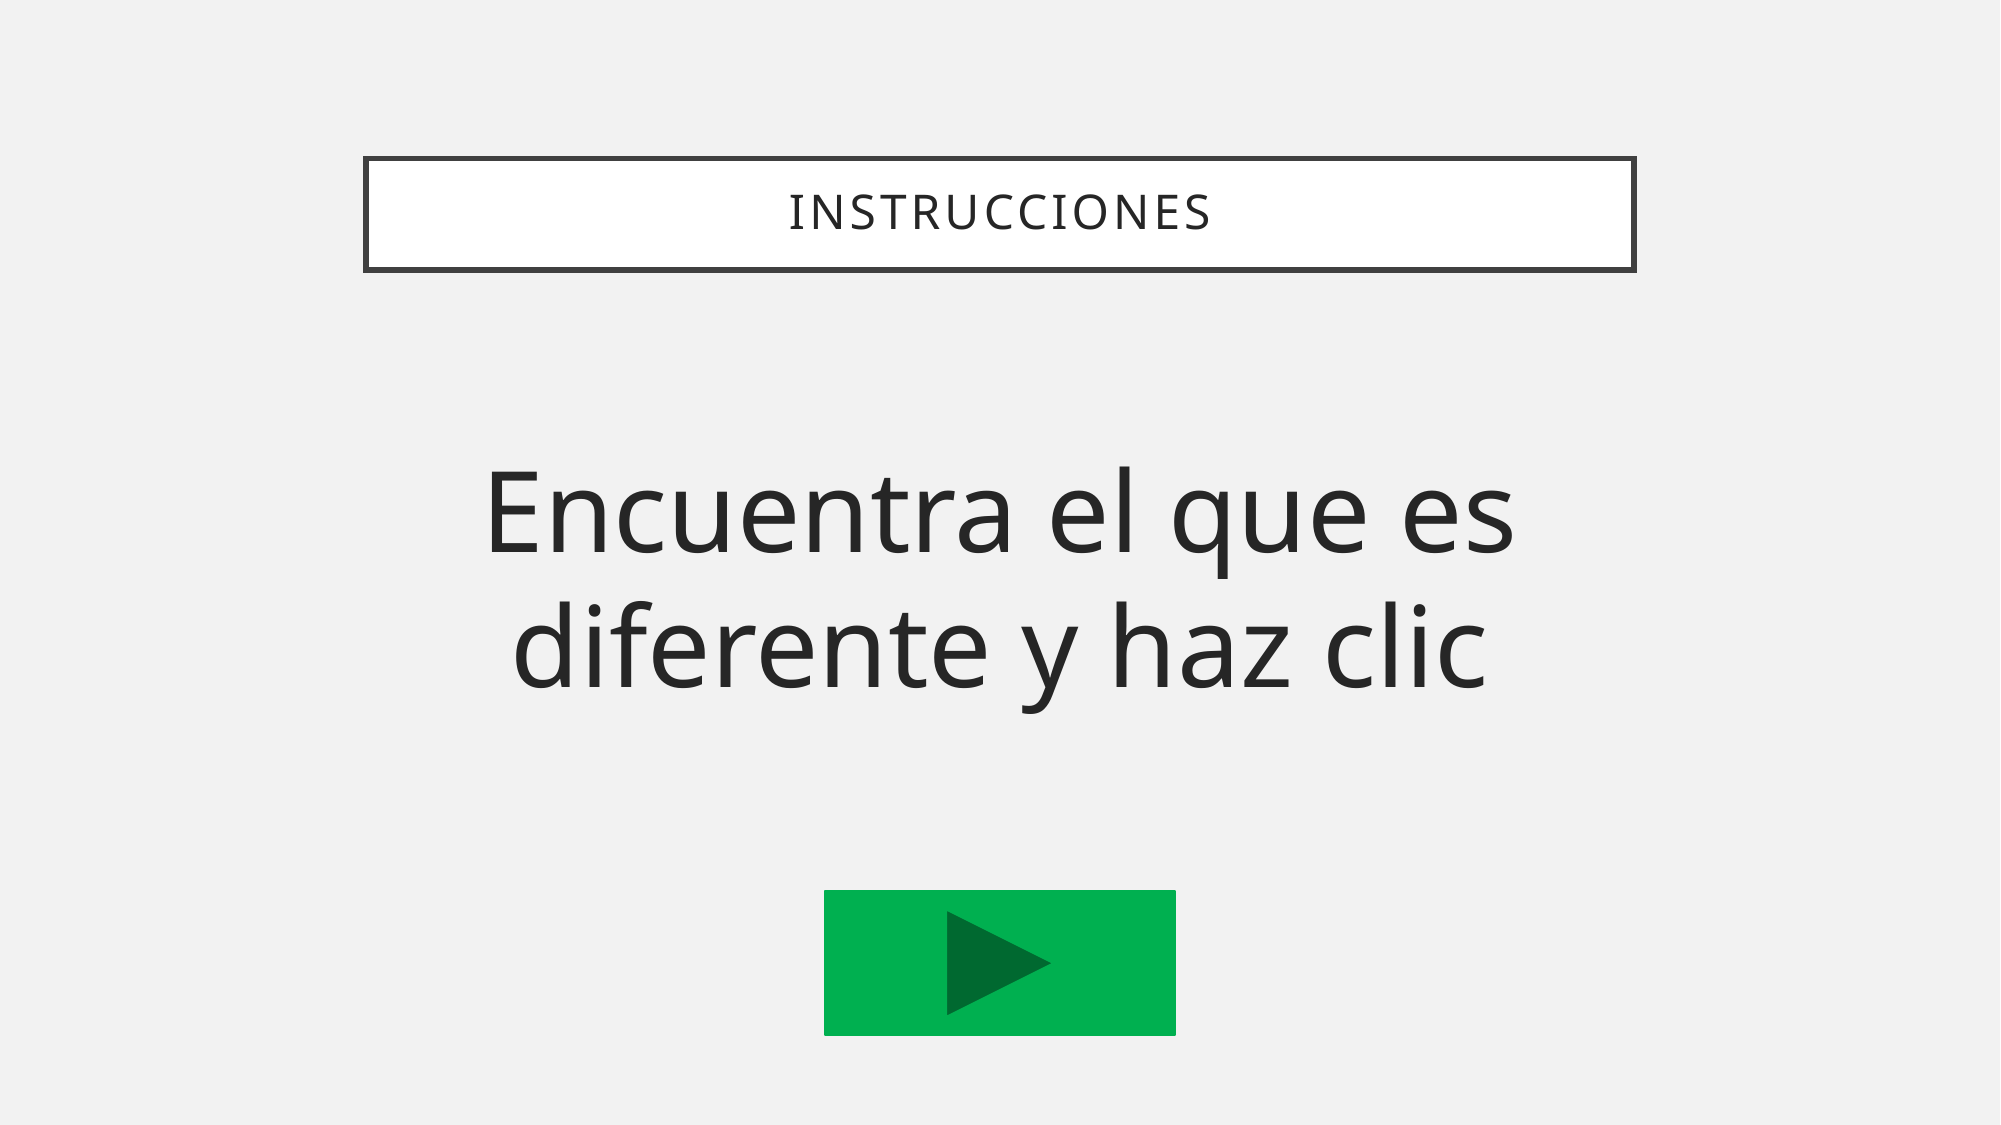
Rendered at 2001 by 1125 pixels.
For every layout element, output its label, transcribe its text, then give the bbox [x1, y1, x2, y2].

list Encuentra el que es diferente y haz clic [366, 432, 1634, 942]
text_box [824, 890, 1176, 1036]
title instrucciones [363, 156, 1637, 273]
